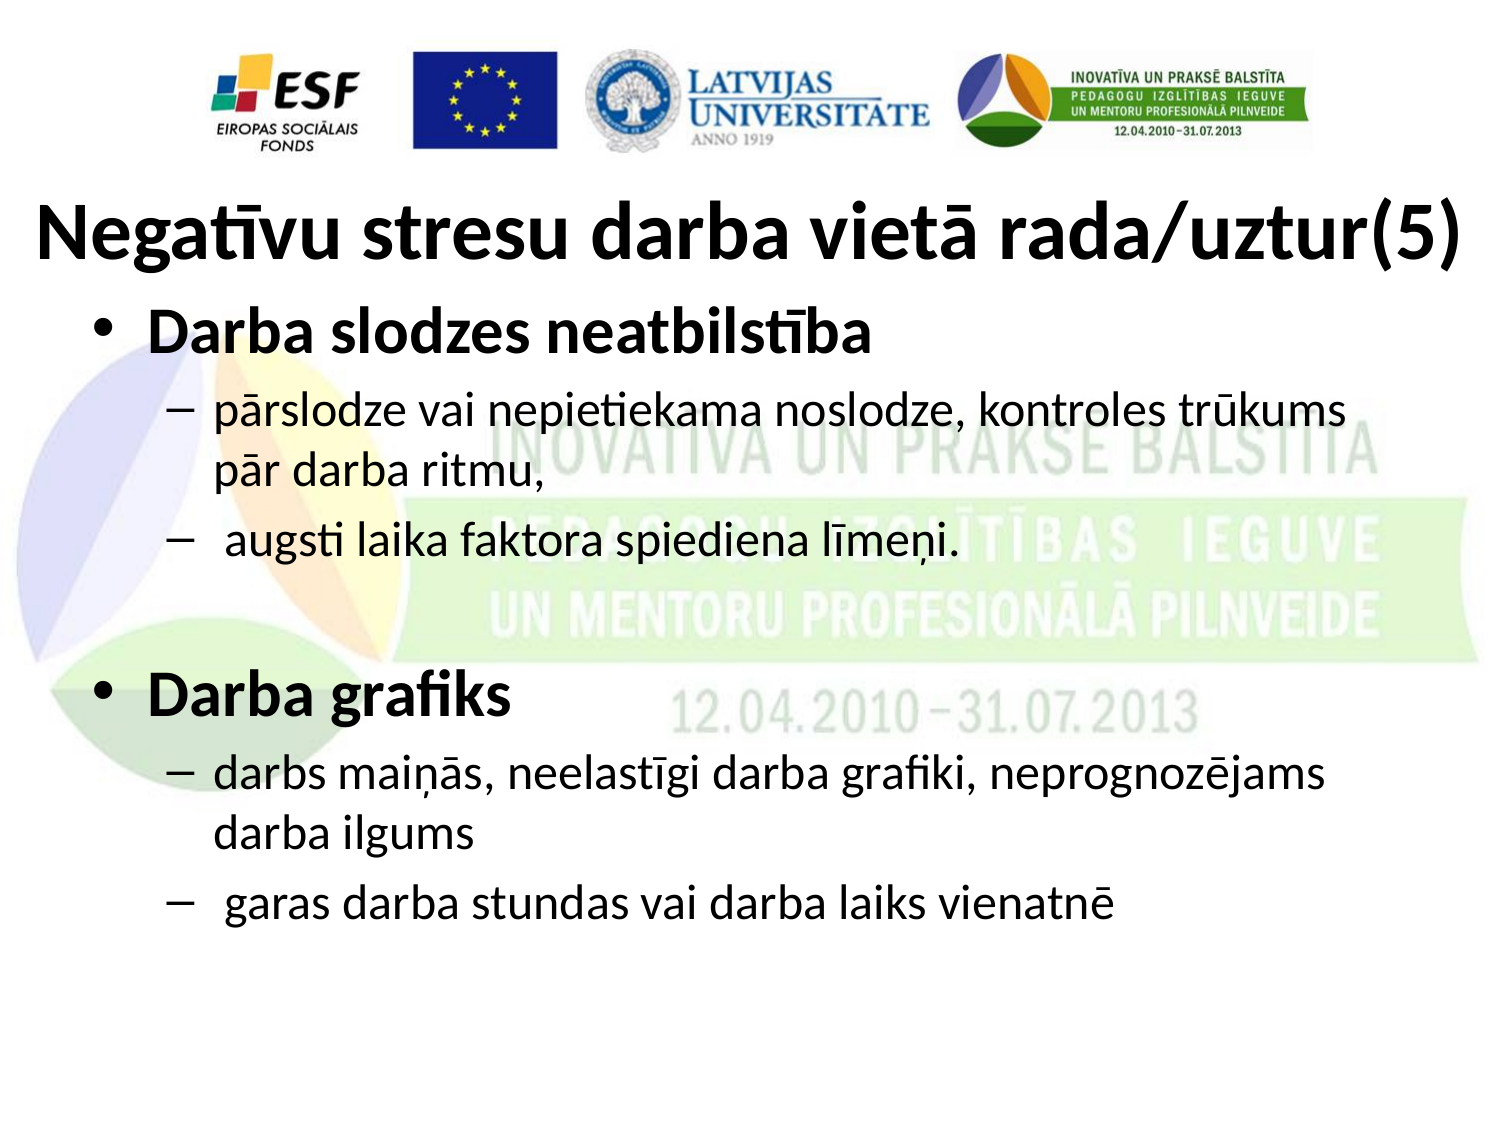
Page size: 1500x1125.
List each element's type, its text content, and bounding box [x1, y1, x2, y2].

picture [0, 0, 1500, 160]
list Darba slodzes neatbilstība pārslodze vai nepietiekama noslodze, kontroles trūkums pār darba ritmu, augsti laika faktora spiediena līmeņi. Darba grafiks darbs maiņās, neelastīgi darba grafiki, neprognozējams darba ilgums garas darba stundas vai darba laiks vienatnē [76, 278, 1427, 374]
picture [0, 291, 1500, 1125]
title Negatīvu stresu darba vietā rada/uztur(5) [0, 160, 1500, 291]
